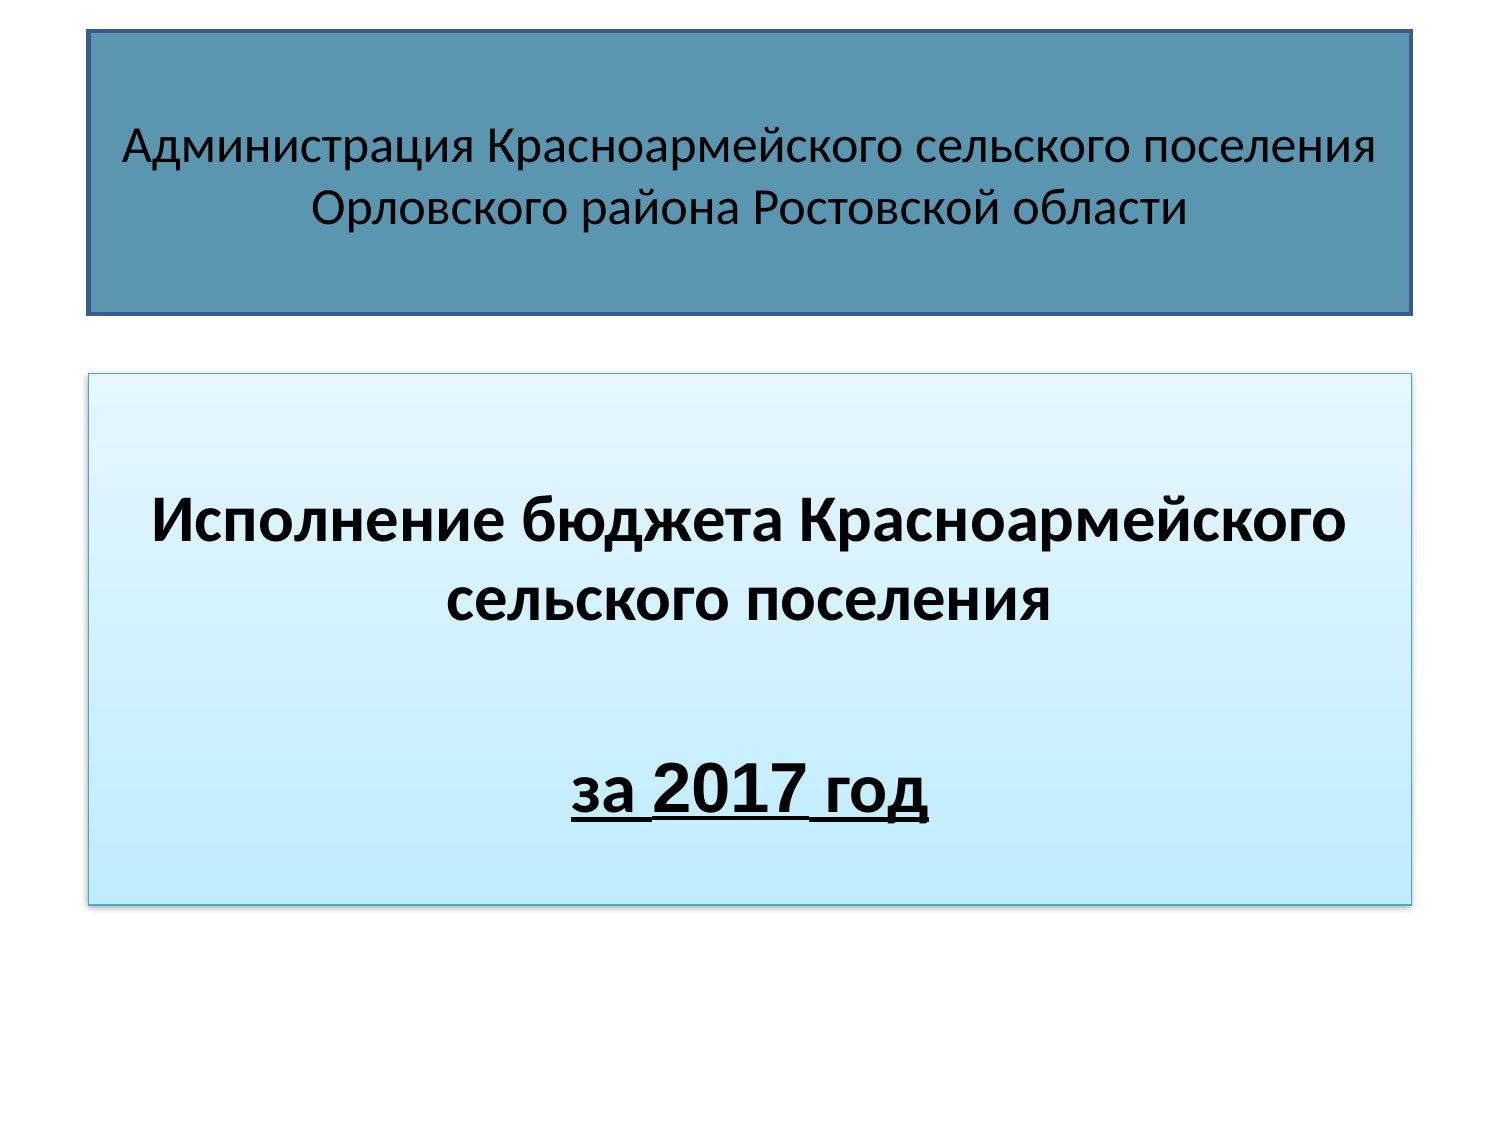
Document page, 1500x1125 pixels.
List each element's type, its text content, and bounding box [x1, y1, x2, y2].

title Администрация Красноармейского сельского поселения Орловского района Ростовской области [88, 30, 1412, 315]
subtitle Исполнение бюджета Красноармейского сельского поселения за 2017 год [88, 373, 1412, 906]
